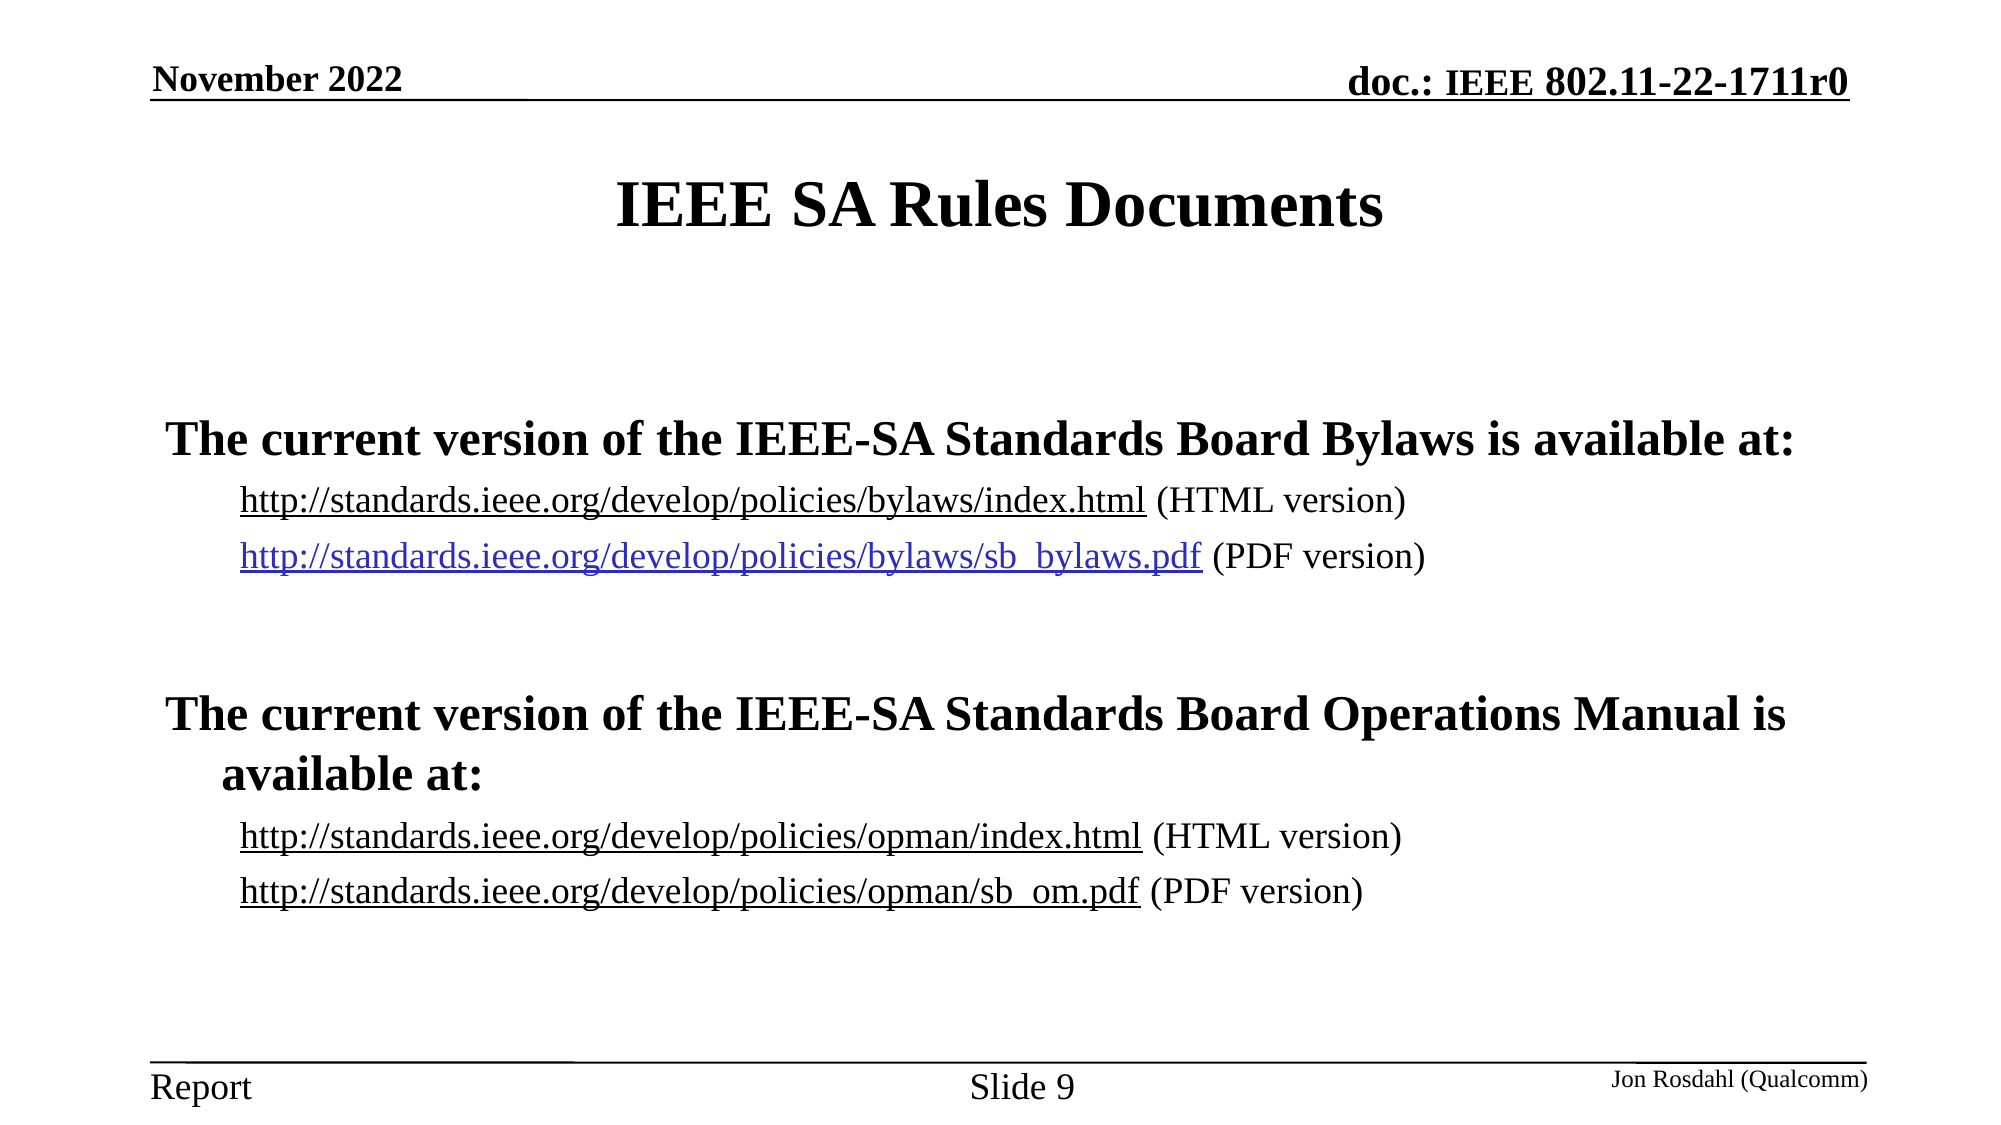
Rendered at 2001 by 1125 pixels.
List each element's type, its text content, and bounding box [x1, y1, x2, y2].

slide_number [152, 54, 563, 100]
list The current version of the IEEE-SA Standards Board Bylaws is available at: http://standards.ieee.org/develop/policies/bylaws/index.html (HTML version) http://standards.ieee.org/develop/policies/bylaws/sb_bylaws.pdf (PDF version) The current version of the IEEE-SA Standards Board Operations Manual is available at: http://standards.ieee.org/develop/policies/opman/index.html (HTML version) http://standards.ieee.org/develop/policies/opman/sb_om.pdf (PDF version) [149, 324, 1850, 1000]
slide_number Slide 9 [950, 1061, 1095, 1125]
title IEEE SA Rules Documents [149, 112, 1850, 288]
footer Jon Rosdahl (Qualcomm) [1171, 1061, 1869, 1093]
